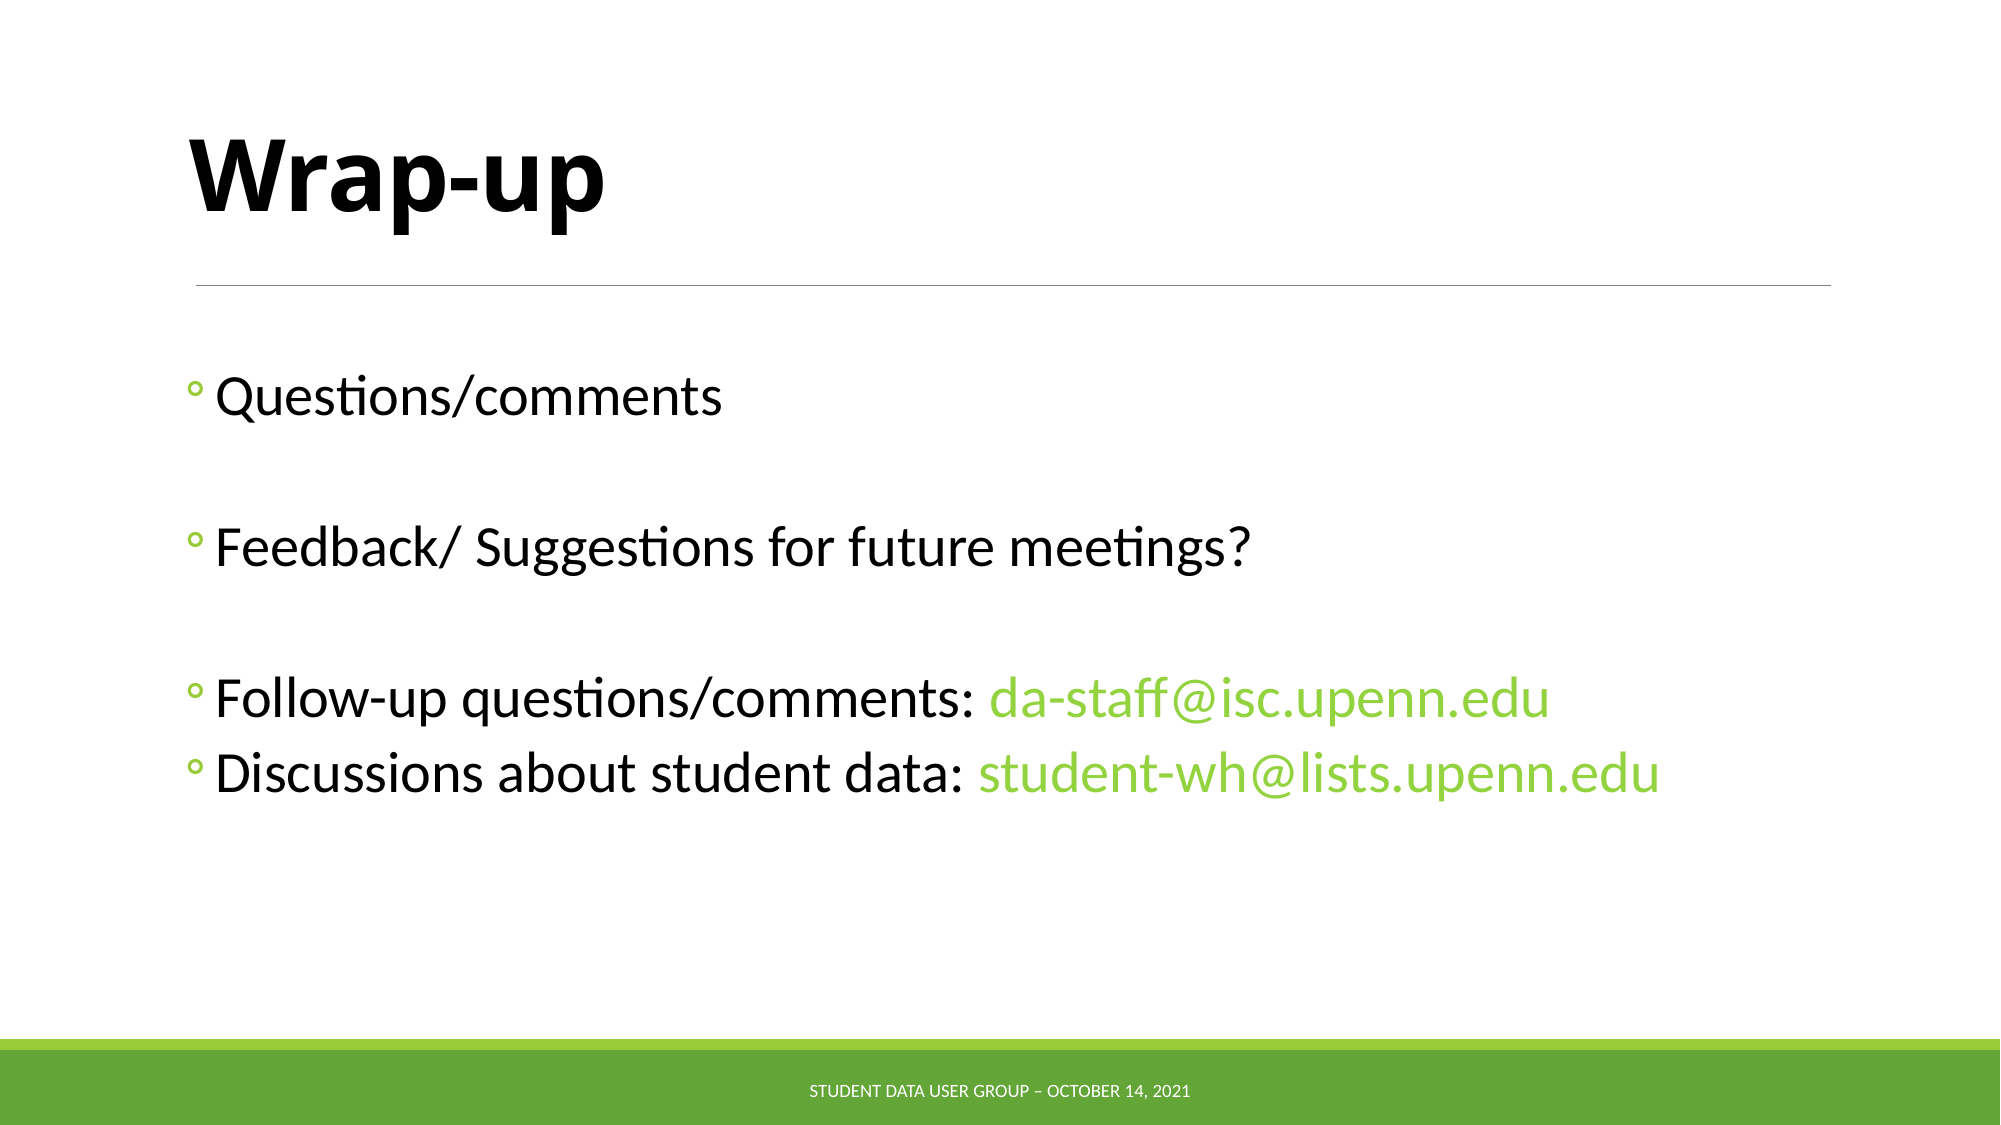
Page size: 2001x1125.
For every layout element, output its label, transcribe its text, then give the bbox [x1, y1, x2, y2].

title Wrap-up [174, 94, 1825, 240]
text_box Questions/comments Feedback/ Suggestions for future meetings? Follow-up questions/comments: da-staff@isc.upenn.edu Discussions about student data: student-wh@lists.upenn.edu [137, 299, 1863, 1014]
text_box Student Data User Group – OCTOBER 14, 2021 [604, 1059, 1396, 1120]
